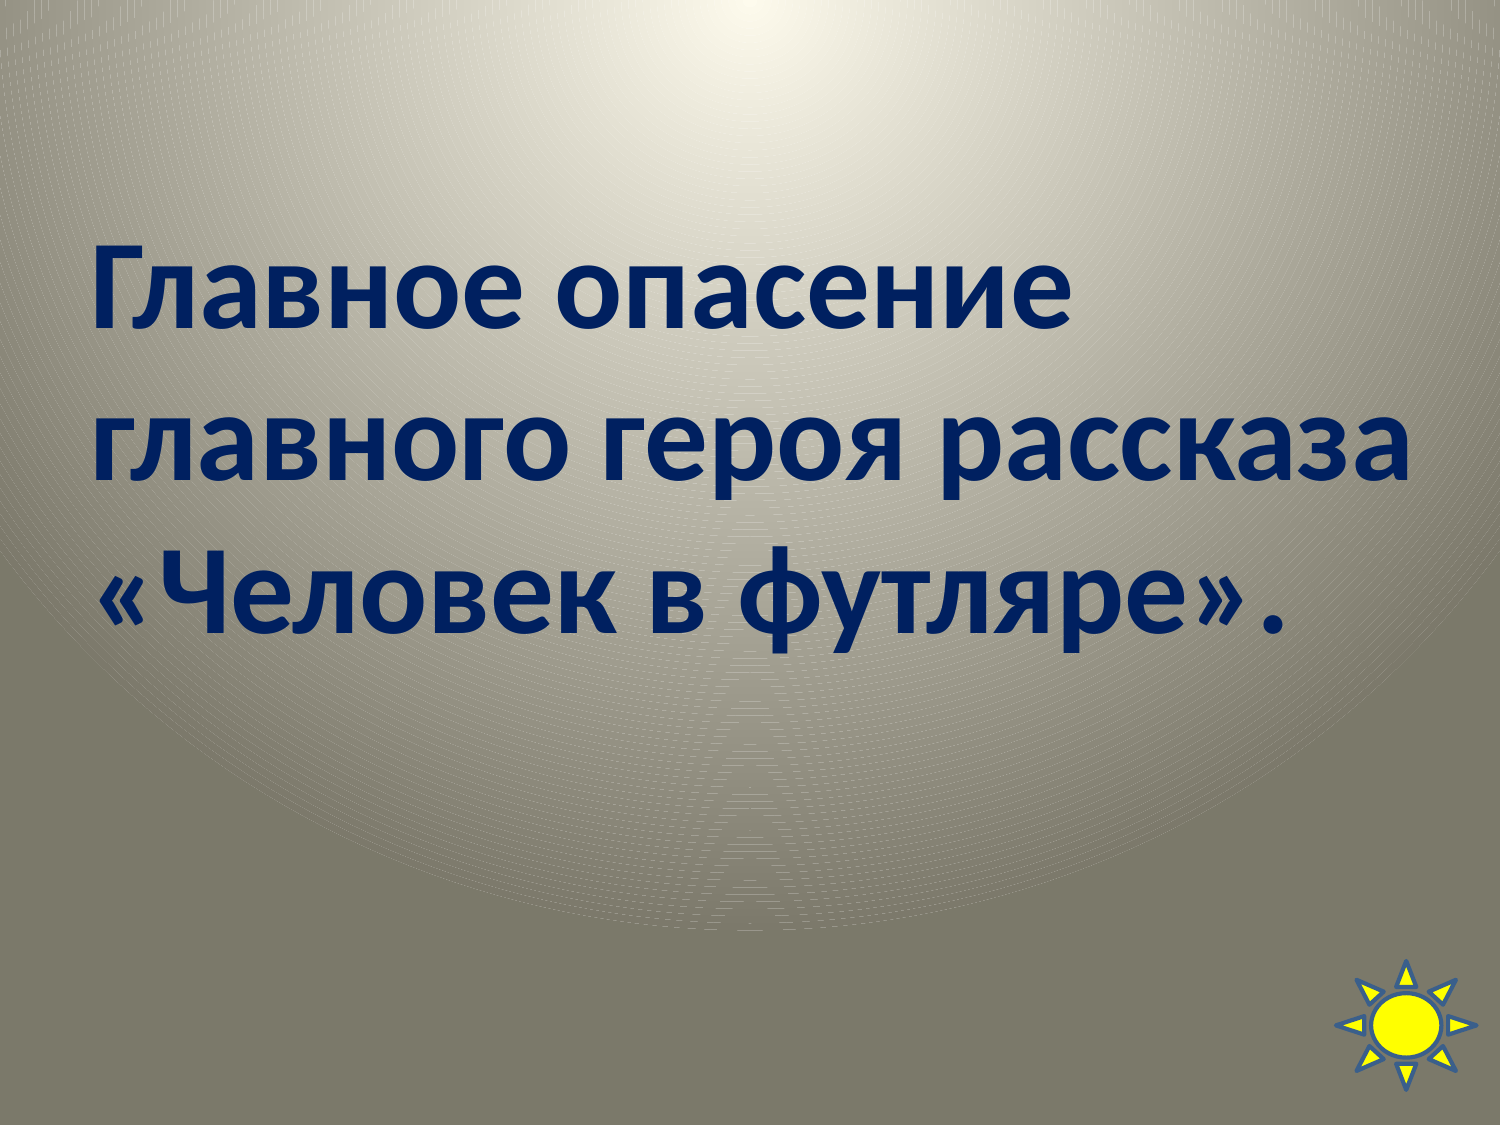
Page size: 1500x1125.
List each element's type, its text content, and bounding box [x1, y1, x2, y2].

text_box [1354, 977, 1458, 1073]
title Главное опасение главного героя рассказа «Человек в футляре». [75, 45, 1442, 715]
text_box [1446, 1014, 1479, 1037]
text_box [1394, 958, 1419, 990]
text_box [1333, 1014, 1367, 1037]
text_box [1394, 1061, 1419, 1092]
